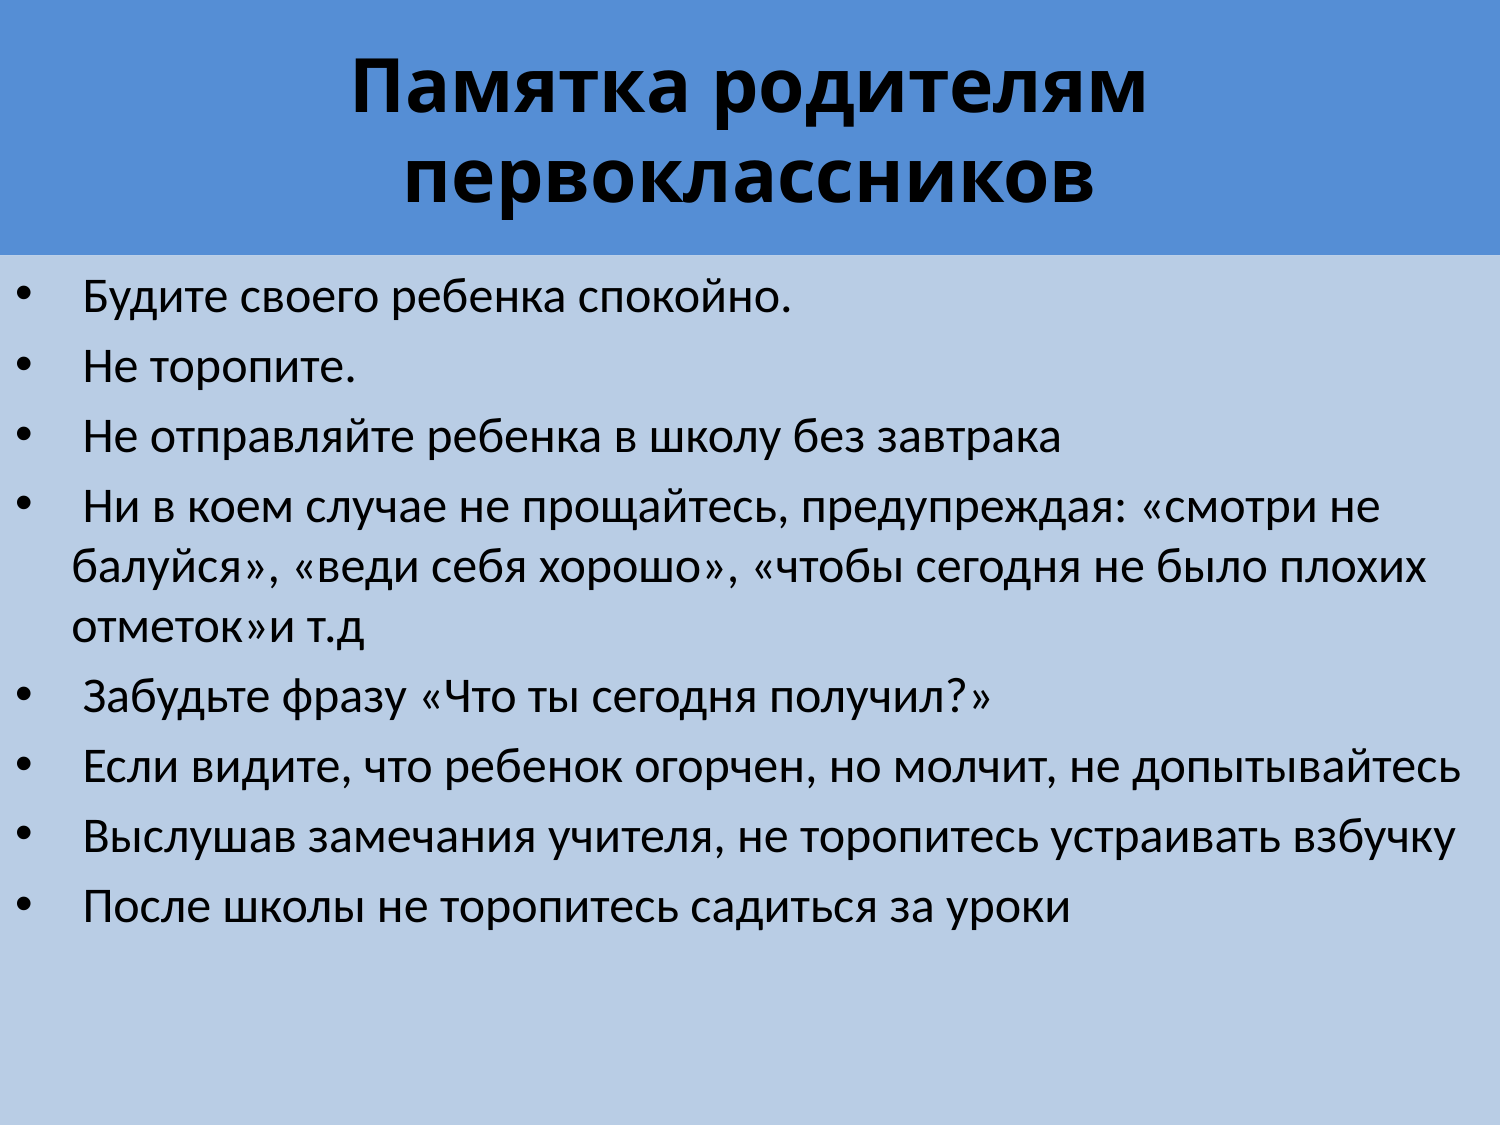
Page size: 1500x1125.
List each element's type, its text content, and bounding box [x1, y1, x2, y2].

list Будите своего ребенка спокойно. Не торопите. Не отправляйте ребенка в школу без завтрака Ни в коем случае не прощайтесь, предупреждая: «смотри не балуйся», «веди себя хорошо», «чтобы сегодня не было плохих отметок»и т.д Забудьте фразу «Что ты сегодня получил?» Если видите, что ребенок огорчен, но молчит, не допытывайтесь Выслушав замечания учителя, не торопитесь устраивать взбучку После школы не торопитесь садиться за уроки [0, 255, 1500, 1125]
title Памятка родителям первоклассников [0, 0, 1500, 255]
